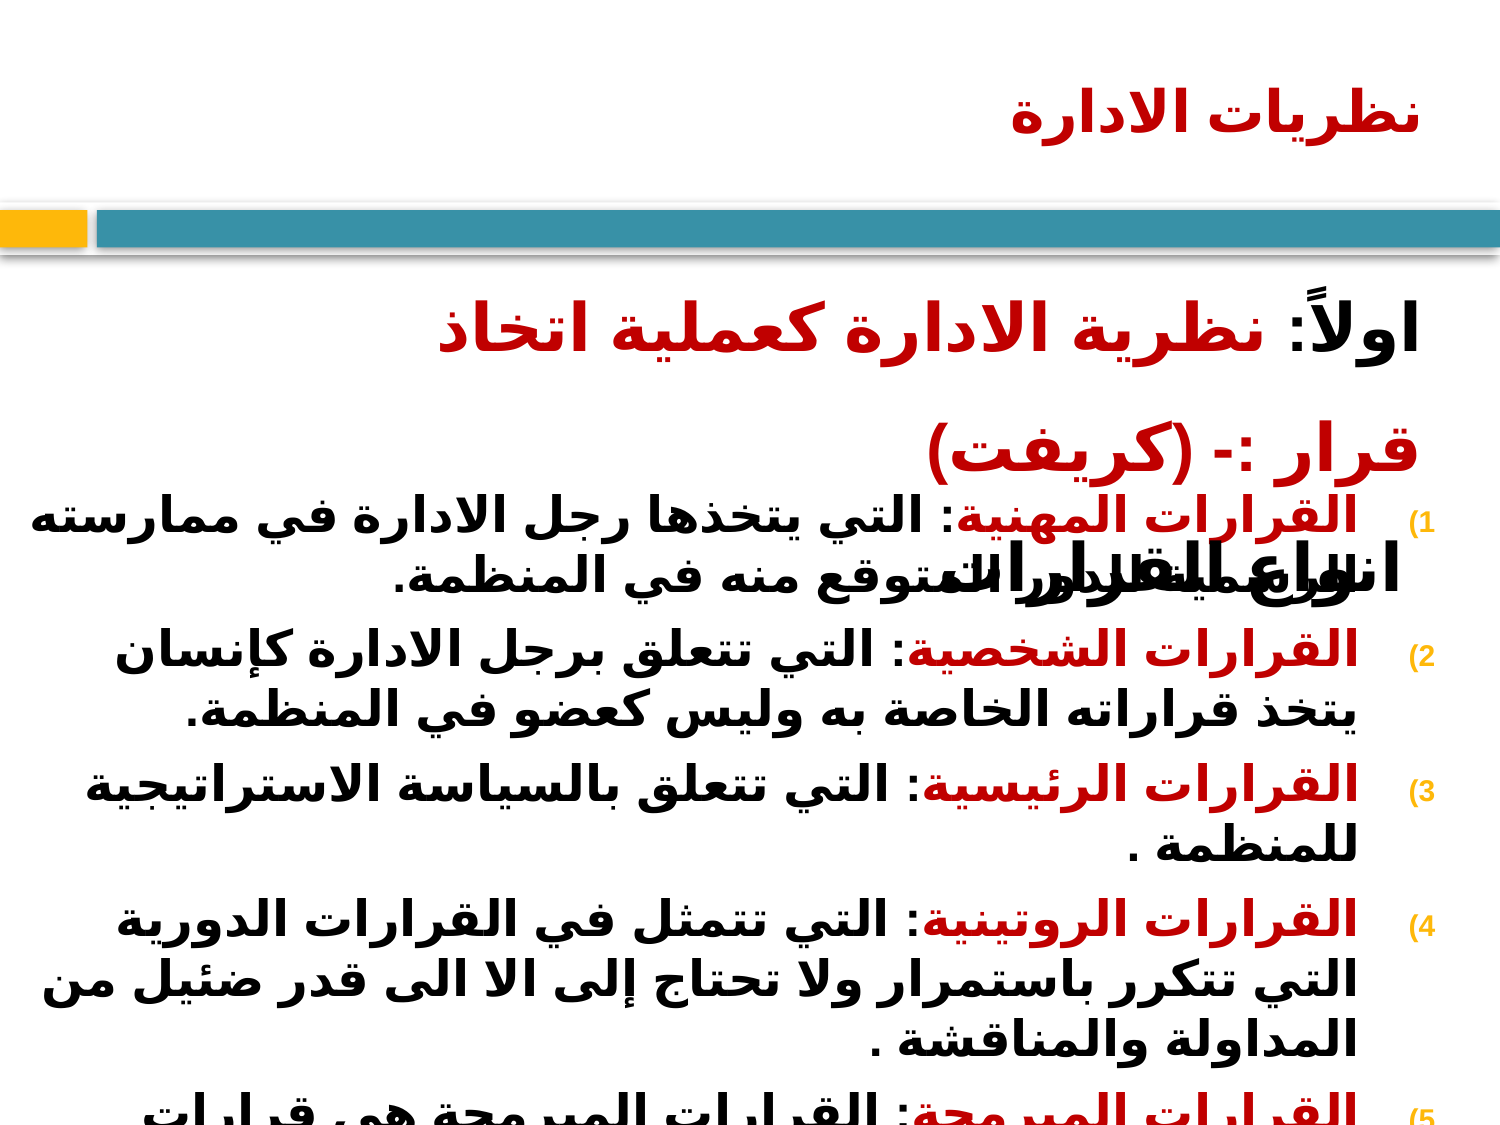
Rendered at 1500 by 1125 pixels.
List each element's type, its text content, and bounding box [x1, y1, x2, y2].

title نظريات الادارة [100, 37, 1438, 200]
list القرارات المهنية: التي يتخذها رجل الادارة في ممارسته الرسمية للدور المتوقع منه في المنظمة. القرارات الشخصية: التي تتعلق برجل الادارة كإنسان يتخذ قراراته الخاصة به وليس كعضو في المنظمة. القرارات الرئيسية: التي تتعلق بالسياسة الاستراتيجية للمنظمة . القرارات الروتينية: التي تتمثل في القرارات الدورية التي تتكرر باستمرار ولا تحتاج إلى الا الى قدر ضئيل من المداولة والمناقشة . القرارات المبرمجة: القرارات المبرمجة هي قرارات روتينية ومنظمة اما غير المبرمجة فهي قرارات رئيسية . [12, 474, 1450, 1125]
text_box اولاً: نظرية الادارة كعملية اتخاذ قرار :- (كريفت) انواع القرارات [275, 237, 1438, 613]
